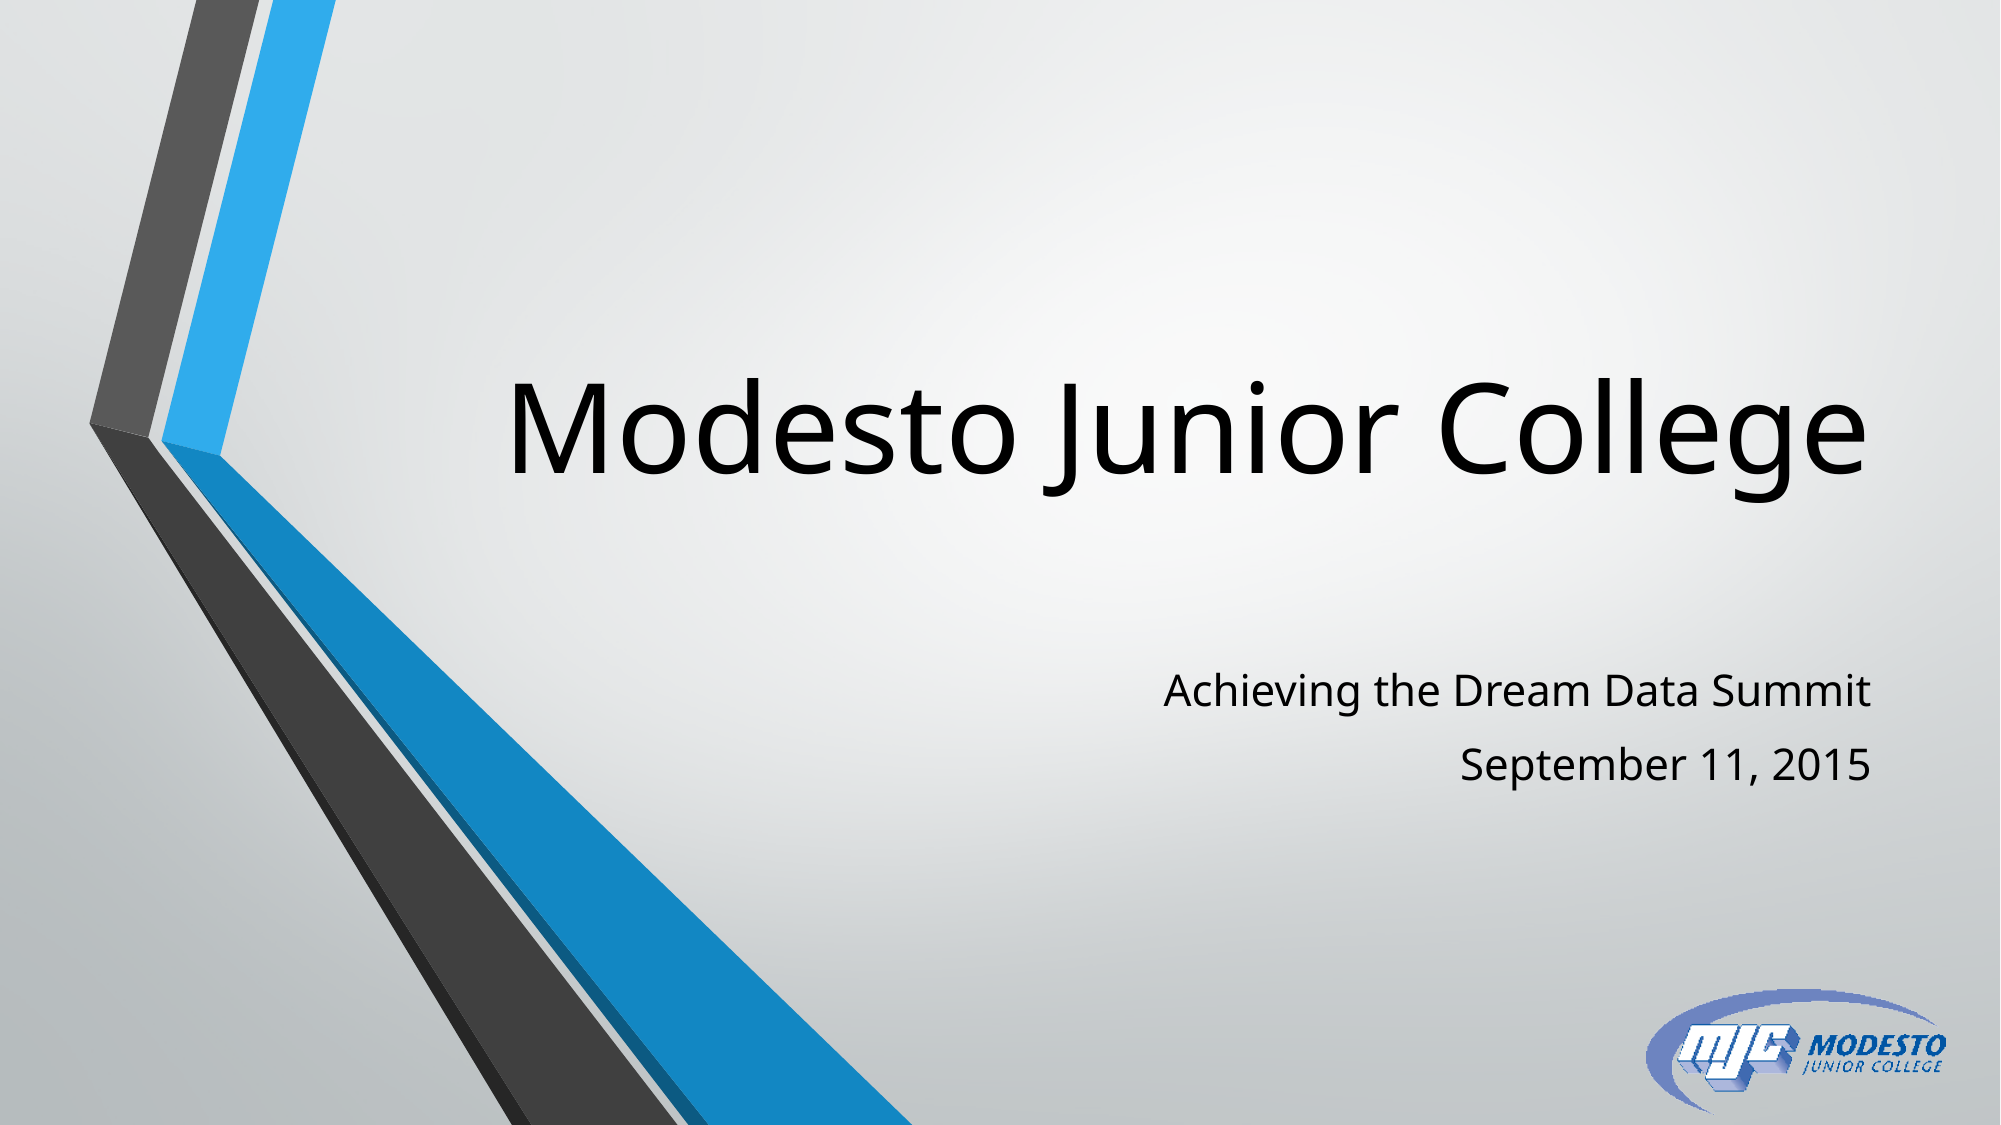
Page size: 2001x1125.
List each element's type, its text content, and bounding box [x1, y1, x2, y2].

picture [1645, 989, 1947, 1115]
subtitle Achieving the Dream Data Summit September 11, 2015 [740, 655, 1887, 884]
title Modesto Junior College [480, 226, 1887, 656]
